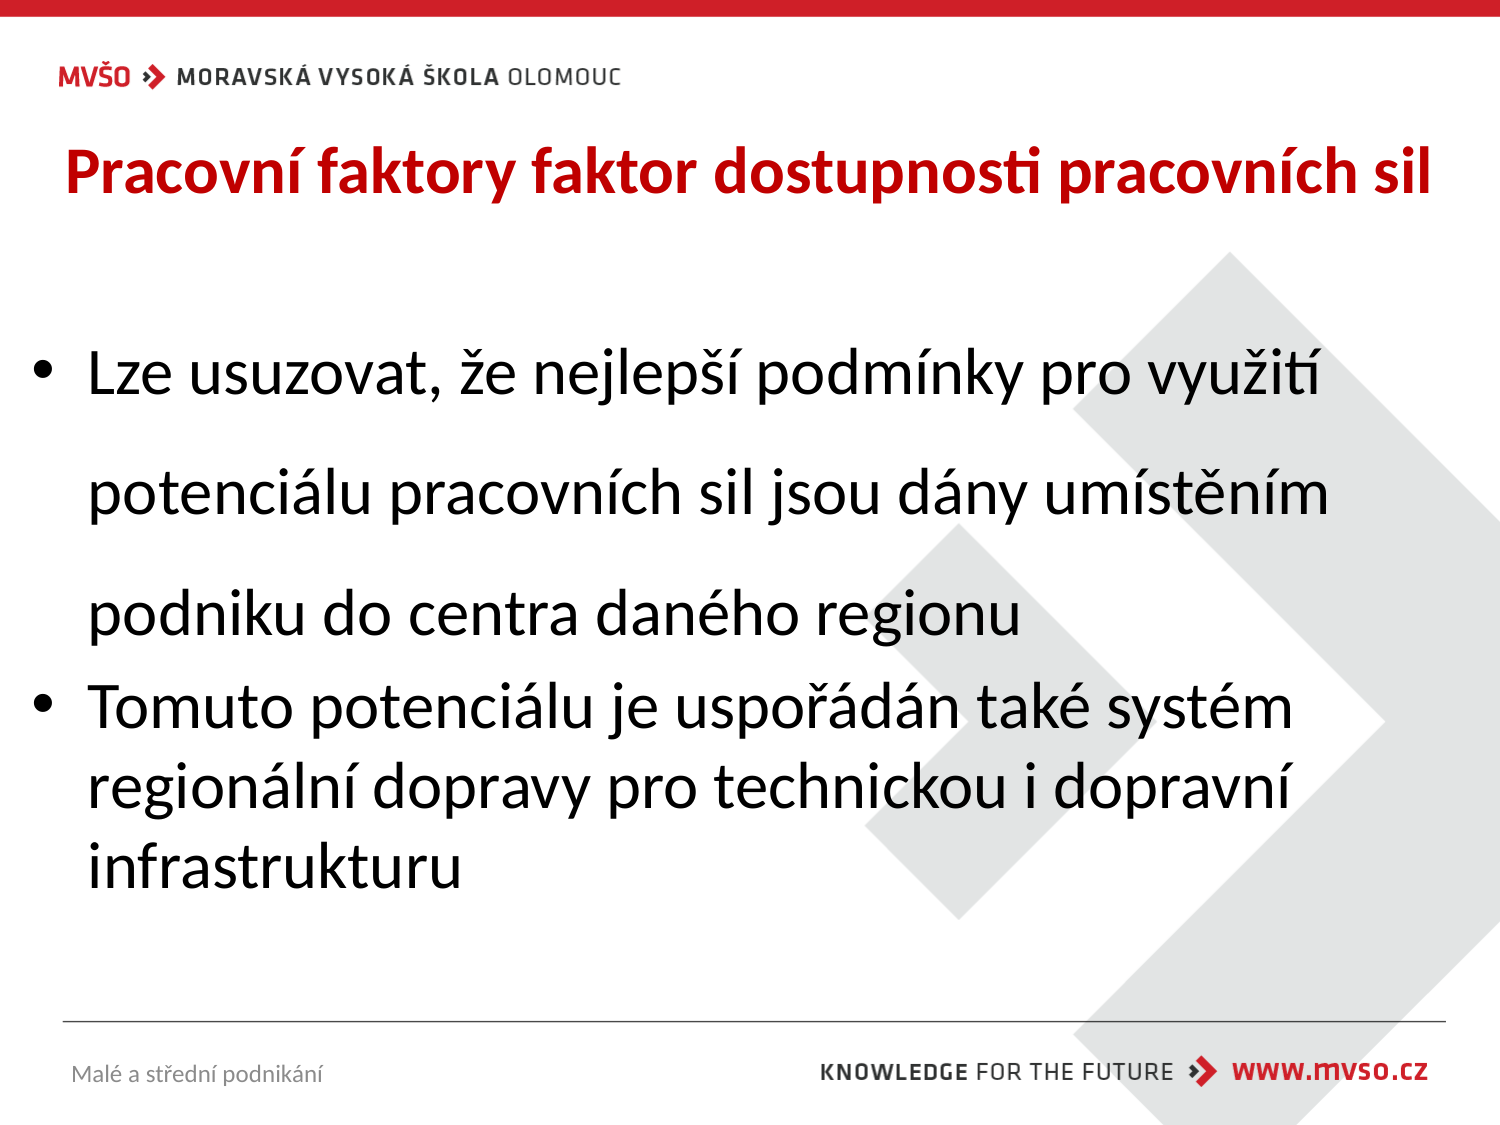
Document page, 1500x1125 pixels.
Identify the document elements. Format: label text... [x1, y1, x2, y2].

picture [0, 0, 1500, 105]
list Lze usuzovat, že nejlepší podmínky pro využití potenciálu pracovních sil jsou dány umístěním podniku do centra daného regionu Tomuto potenciálu je uspořádán také systém regionální dopravy pro technickou i dopravní infrastrukturu [16, 280, 1444, 1103]
title Pracovní faktory faktor dostupnosti pracovních sil [0, 105, 1500, 229]
text_box Malé a střední podnikání [55, 1042, 531, 1103]
picture [0, 229, 1500, 1125]
